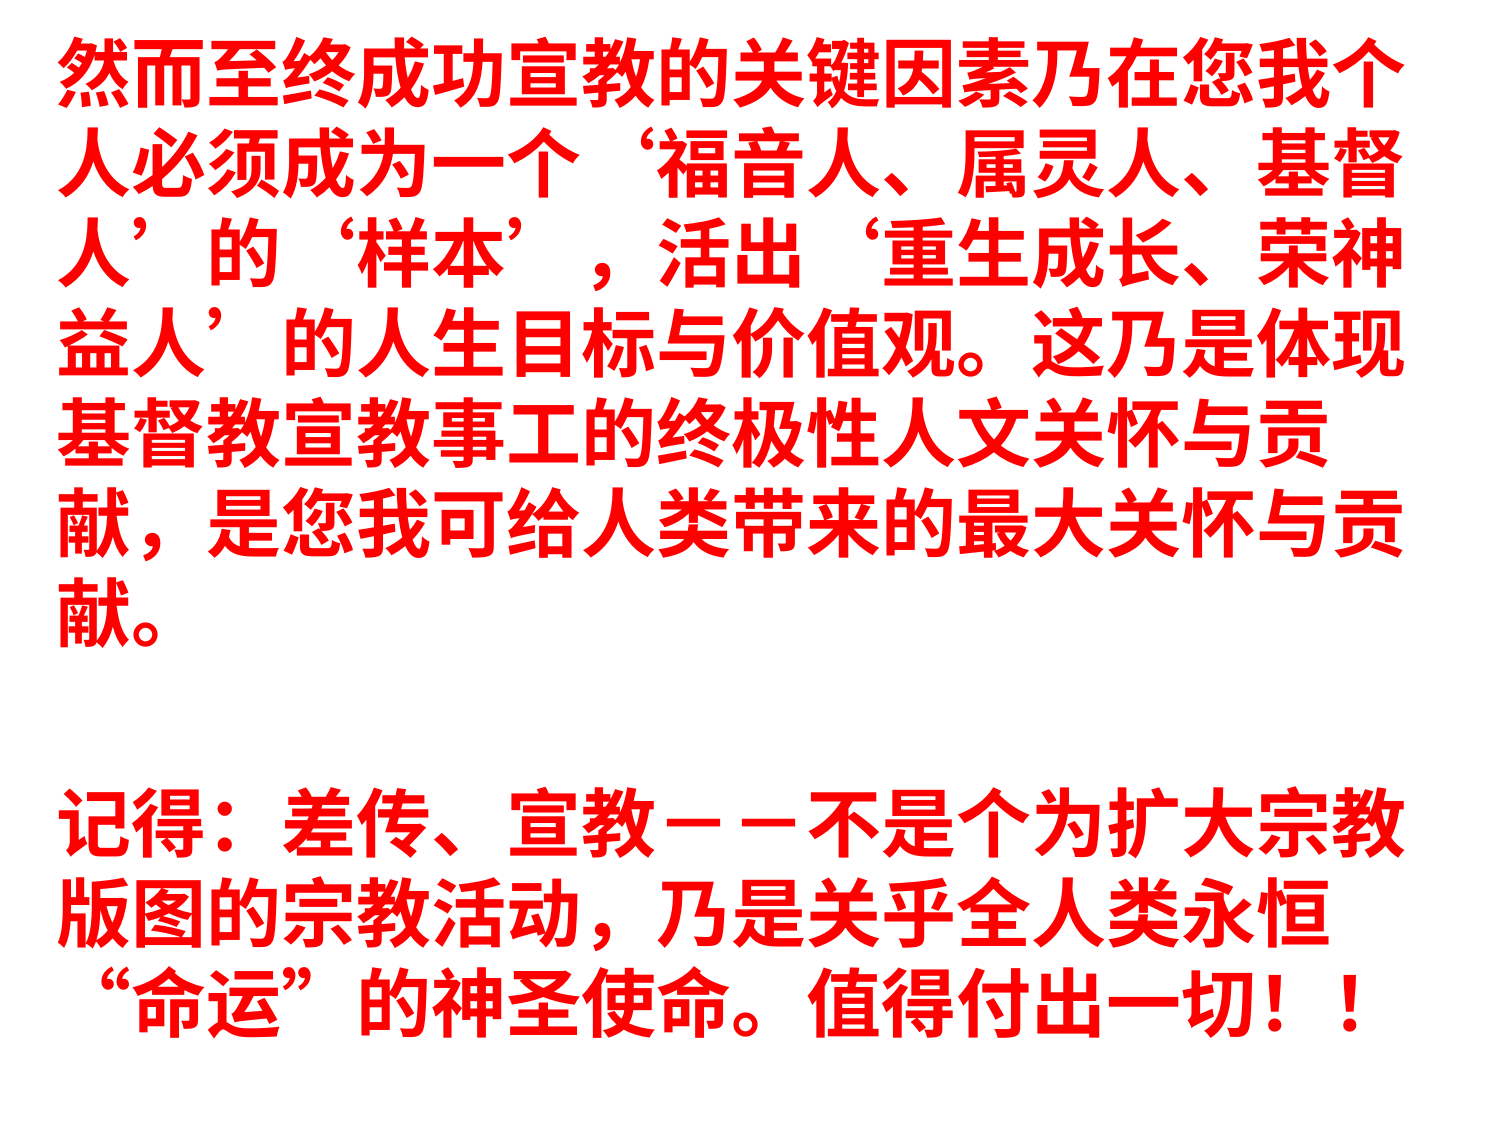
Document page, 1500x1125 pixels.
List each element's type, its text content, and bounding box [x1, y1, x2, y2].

list 然而至终成功宣教的关键因素乃在您我个人必须成为一个‘福音人、属灵人、基督人’的‘样本’，活出‘重生成长、荣神益人’的人生目标与价值观。这乃是体现基督教宣教事工的终极性人文关怀与贡献，是您我可给人类带来的最大关怀与贡献。 记得：差传、宣教－－不是个为扩大宗教版图的宗教活动，乃是关乎全人类永恒“命运”的神圣使命。值得付出一切！！ [41, 18, 1459, 1095]
